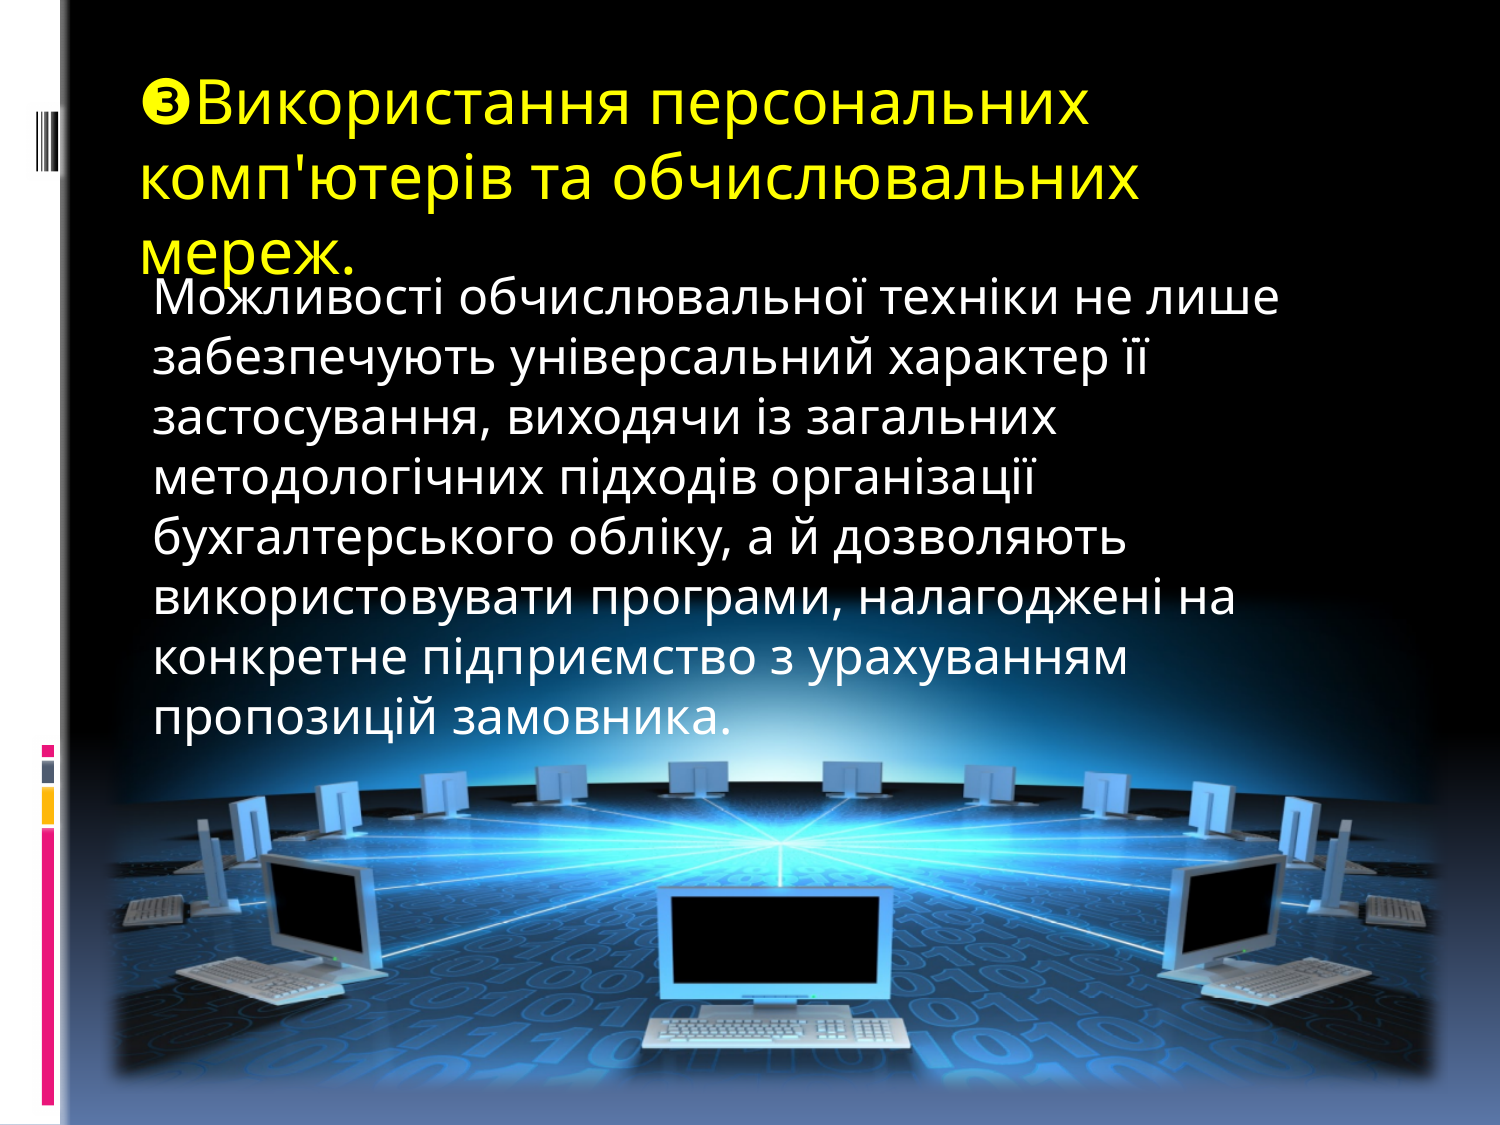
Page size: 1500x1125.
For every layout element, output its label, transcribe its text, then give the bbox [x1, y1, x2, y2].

picture [99, 585, 1448, 1095]
list ❸Використання персональних комп'ютерів та обчислювальних мереж. [112, 54, 1388, 576]
text_box Можливості обчислювальної техніки не лише забезпечують універсальний характер її застосування, виходячи із загальних методологічних підходів організації бухгалтерського обліку, а й дозволяють використовувати програми, налагоджені на конкретне підприємство з урахуванням пропозицій замовника. [137, 256, 1414, 576]
